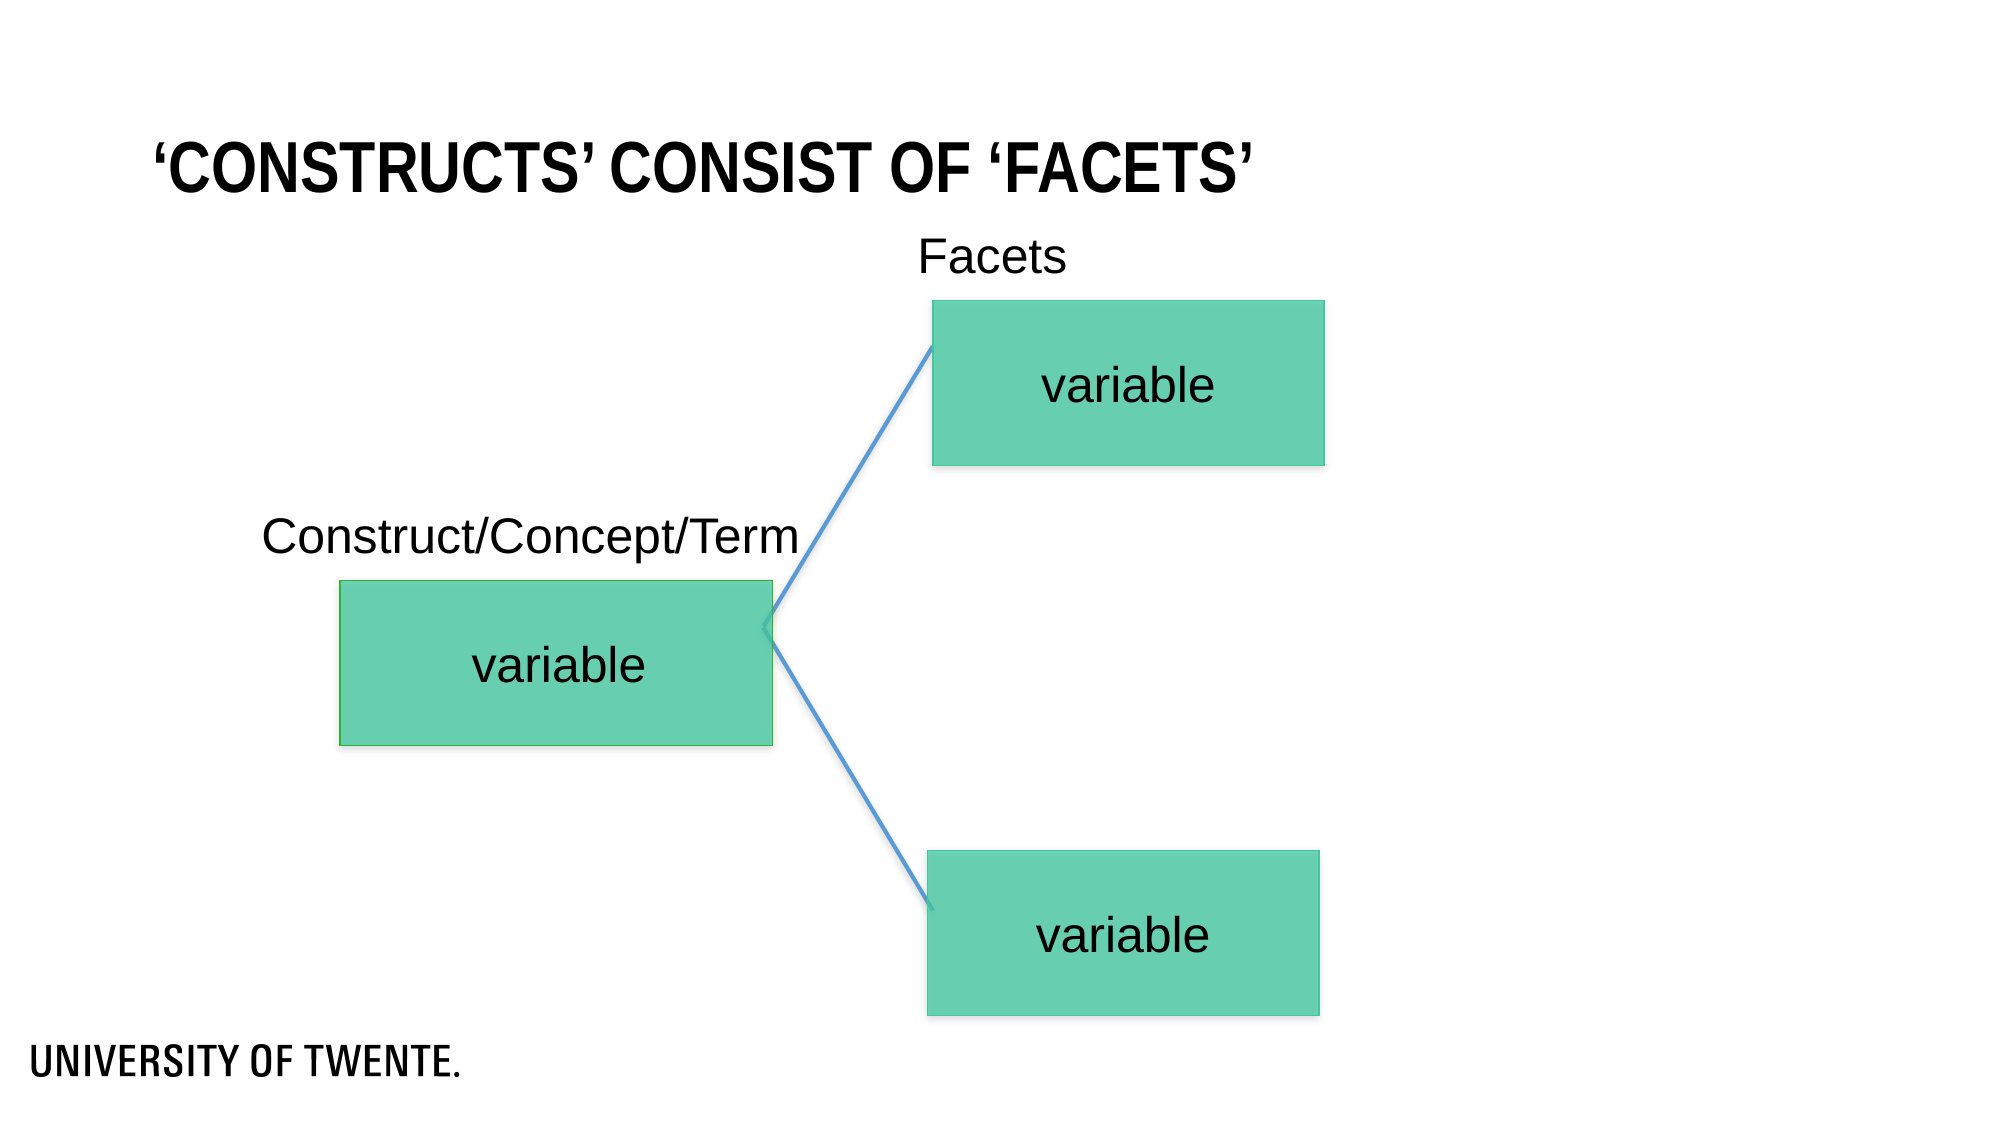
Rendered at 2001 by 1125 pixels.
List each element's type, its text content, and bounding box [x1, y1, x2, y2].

text_box [932, 300, 1325, 466]
text_box [927, 850, 1320, 1016]
text_box variable [1021, 895, 1226, 970]
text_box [763, 627, 933, 911]
text_box Construct/Concept/Term [246, 496, 763, 572]
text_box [763, 346, 933, 627]
text_box variable [1026, 344, 1231, 420]
text_box [340, 580, 763, 746]
text_box Facets [902, 216, 1083, 292]
text_box variable [456, 625, 763, 700]
title ‘CONSTRUCTS’ CONSIST OF ‘FACETS’ [137, 59, 1863, 278]
picture [0, 1013, 488, 1108]
